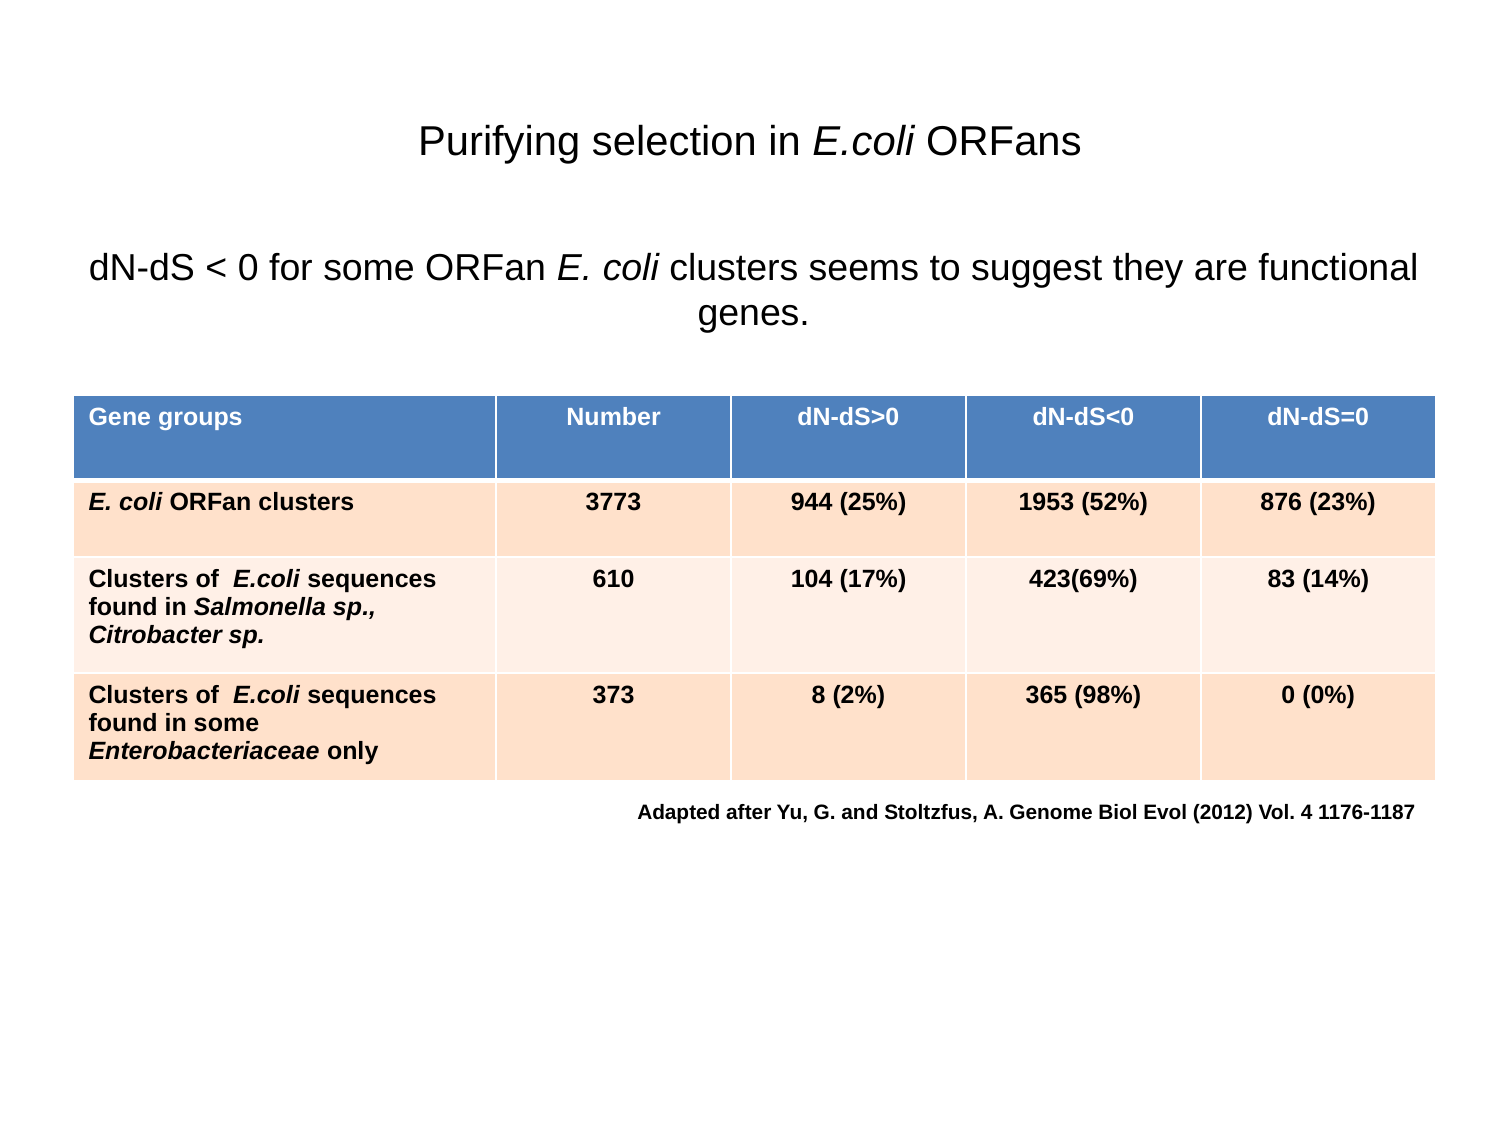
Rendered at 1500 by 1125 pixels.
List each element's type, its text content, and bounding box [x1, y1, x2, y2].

table_cell 876 (23%) [1202, 483, 1435, 556]
text_box dN-dS < 0 for some ORFan E. coli clusters seems to suggest they are functional genes. [26, 235, 1481, 341]
table_cell 0 (0%) [1202, 674, 1435, 780]
text_box Adapted after Yu, G. and Stoltzfus, A. Genome Biol Evol (2012) Vol. 4 1176-1187 [593, 791, 1436, 832]
table_cell 944 (25%) [732, 483, 965, 556]
table_header Gene groups [74, 396, 495, 478]
table_cell Clusters of E.coli sequences found in some Enterobacteriaceae only [74, 674, 495, 780]
table_header dN-dS=0 [1202, 396, 1435, 478]
table_header Number [497, 396, 730, 478]
title Purifying selection in E.coli ORFans [75, 45, 1425, 233]
table_cell 365 (98%) [967, 674, 1200, 780]
table_header dN-dS<0 [967, 396, 1200, 478]
table_cell 3773 [497, 483, 730, 556]
table_cell Clusters of E.coli sequences found in Salmonella sp., Citrobacter sp. [74, 558, 495, 672]
table_header dN-dS>0 [732, 396, 965, 478]
table_cell E. coli ORFan clusters [74, 483, 495, 556]
table_cell 610 [497, 558, 730, 672]
table_cell 8 (2%) [732, 674, 965, 780]
table_cell 1953 (52%) [967, 483, 1200, 556]
table_cell 83 (14%) [1202, 558, 1435, 672]
table_cell 423(69%) [967, 558, 1200, 672]
table_cell 373 [497, 674, 730, 780]
table_cell 104 (17%) [732, 558, 965, 672]
